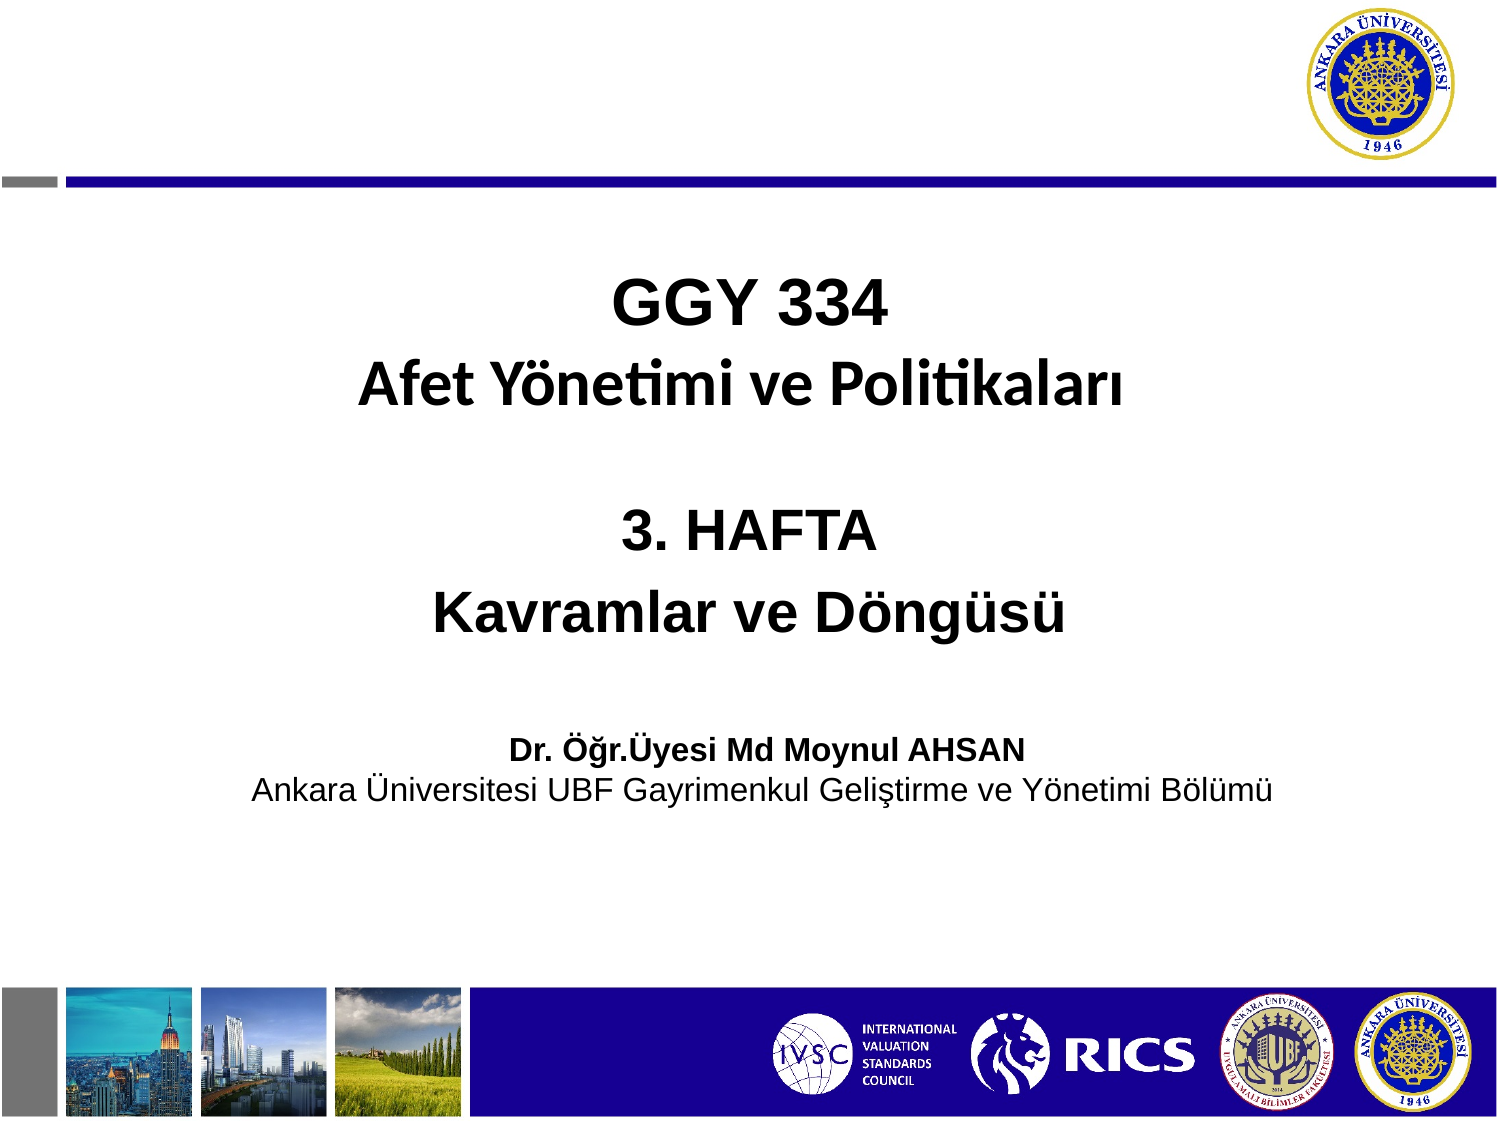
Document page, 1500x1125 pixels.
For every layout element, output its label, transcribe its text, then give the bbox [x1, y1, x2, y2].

picture [2, 0, 1497, 1121]
text_box 3. HAFTA Kavramlar ve Döngüsü [374, 485, 1125, 652]
text_box Dr. Öğr.Üyesi Md Moynul AHSAN Ankara Üniversitesi UBF Gayrimenkul Geliştirme ve Yönetimi Bölümü [72, 720, 1464, 816]
text_box GGY 334 Afet Yönetimi ve Politikaları [82, 251, 1418, 427]
